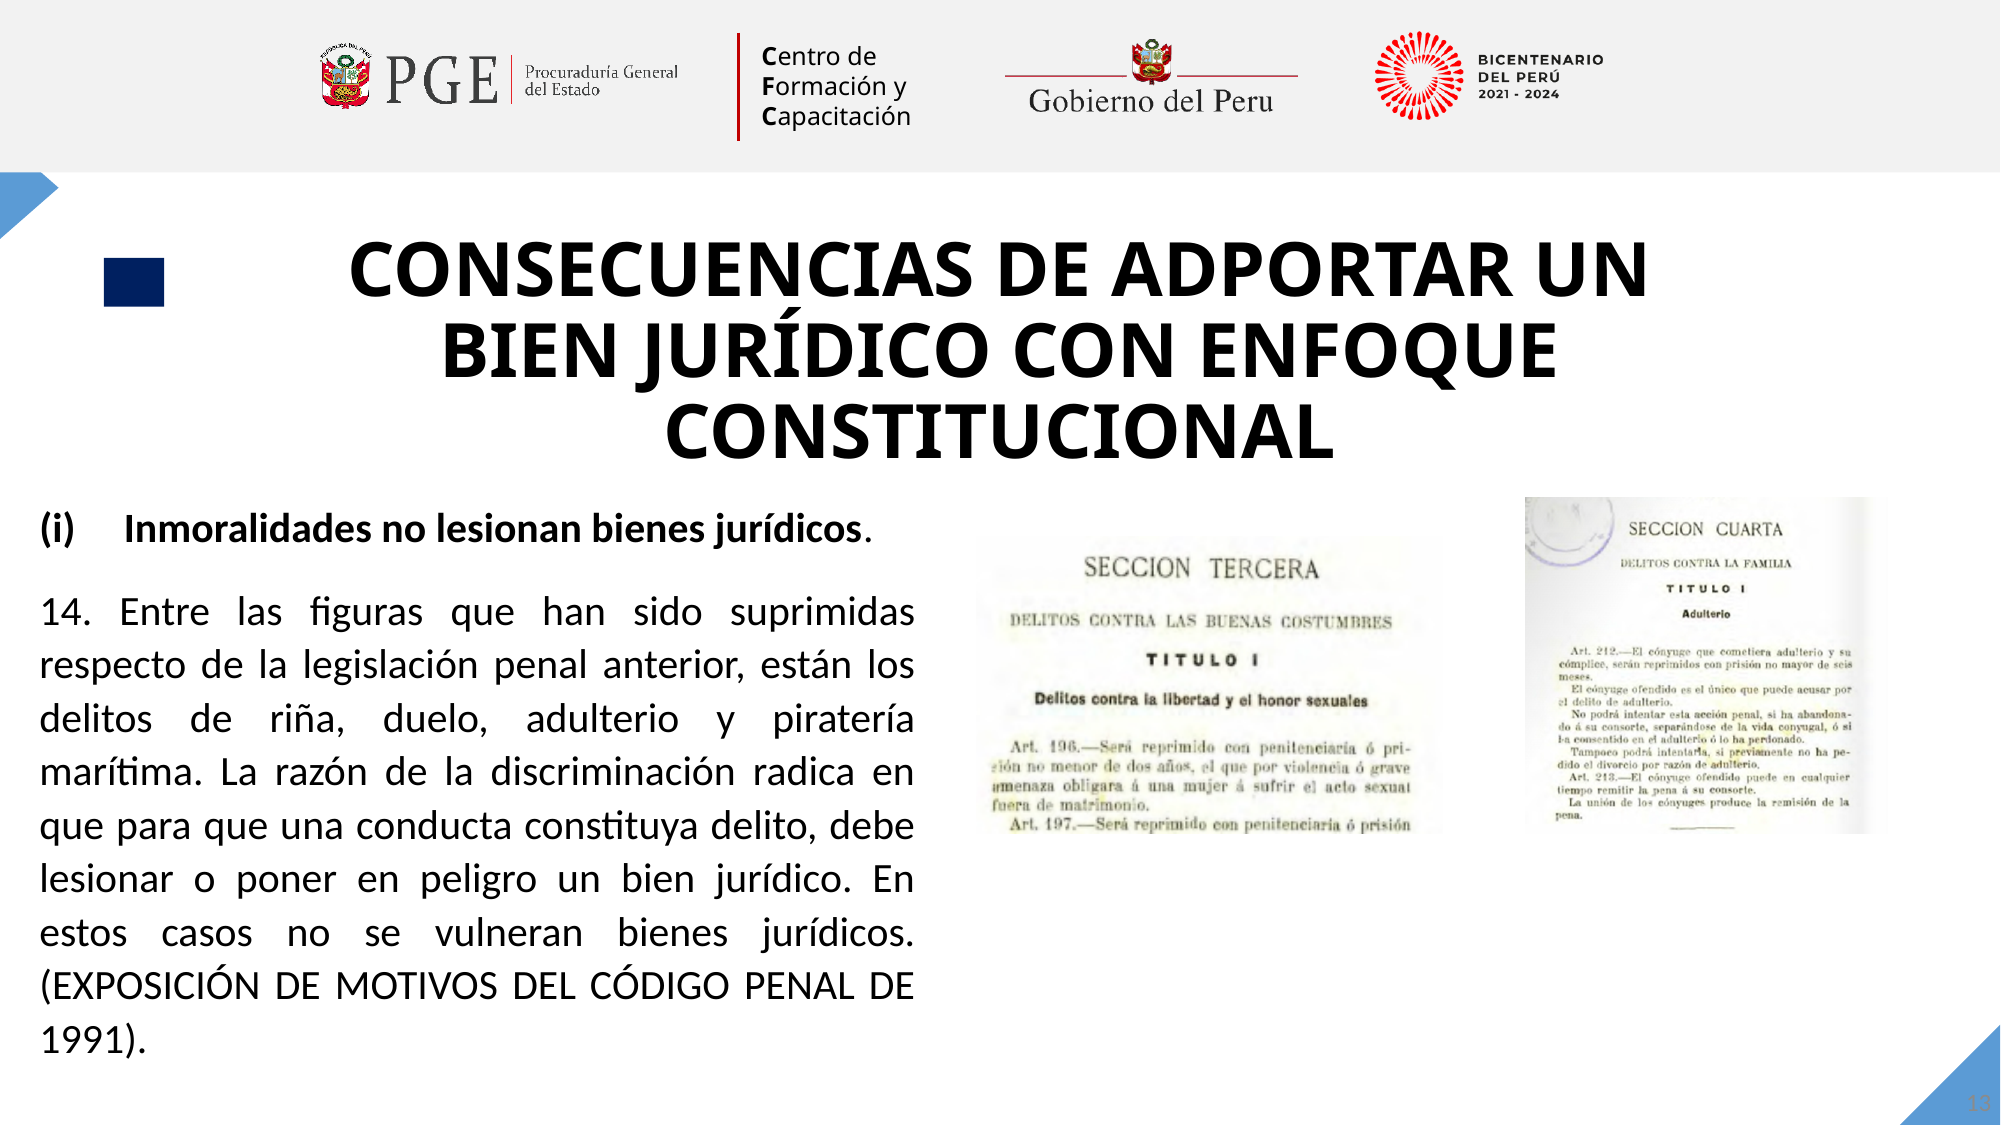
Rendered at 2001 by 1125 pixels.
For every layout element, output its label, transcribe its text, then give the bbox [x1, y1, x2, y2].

picture [1375, 31, 1603, 120]
text_box Centro de Formación y Capacitación [741, 20, 983, 134]
picture [1005, 39, 1298, 112]
title CONSECUENCIAS DE ADPORTAR UN BIEN JURÍDICO CON ENFOQUE CONSTITUCIONAL [248, 231, 1752, 382]
text_box [103, 257, 165, 308]
picture [320, 43, 677, 109]
picture [976, 536, 1443, 834]
list Inmoralidades no lesionan bienes jurídicos. 14. Entre las figuras que han sido suprimidas respecto de la legislación penal anterior, están los delitos de riña, duelo, adulterio y piratería marítima. La razón de la discriminación radica en que para que una conducta constituya delito, debe lesionar o poner en peligro un bien jurídico. En estos casos no se vulneran bienes jurídicos. (EXPOSICIÓN DE MOTIVOS DEL CÓDIGO PENAL DE 1991). [39, 497, 916, 960]
slide_number 13 [1891, 1014, 1992, 1117]
picture [1525, 497, 1889, 834]
text_box [0, 0, 2000, 173]
